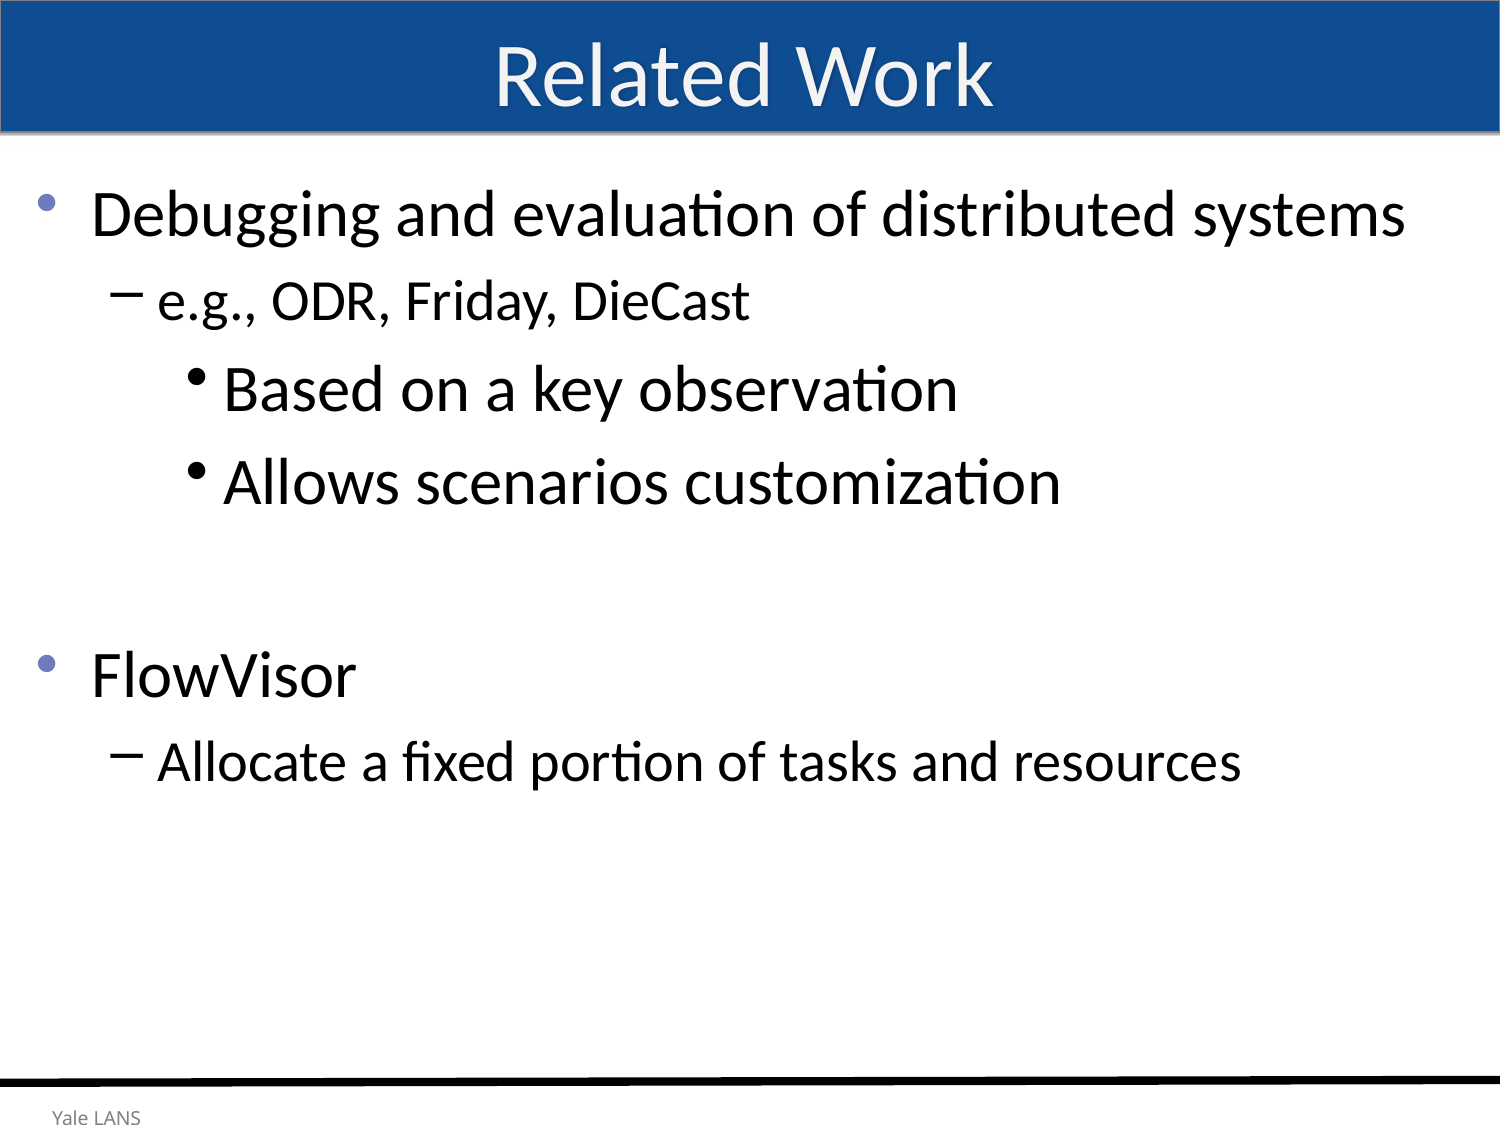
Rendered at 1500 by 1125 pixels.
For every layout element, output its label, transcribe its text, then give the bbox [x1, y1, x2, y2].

list Debugging and evaluation of distributed systems e.g., ODR, Friday, DieCast Based on a key observation Allows scenarios customization FlowVisor Allocate a fixed portion of tasks and resources [20, 162, 1474, 1038]
picture [0, 133, 1500, 1078]
title Related Work [41, 13, 1447, 127]
picture [118, 1114, 125, 1125]
picture [0, 1085, 1500, 1125]
